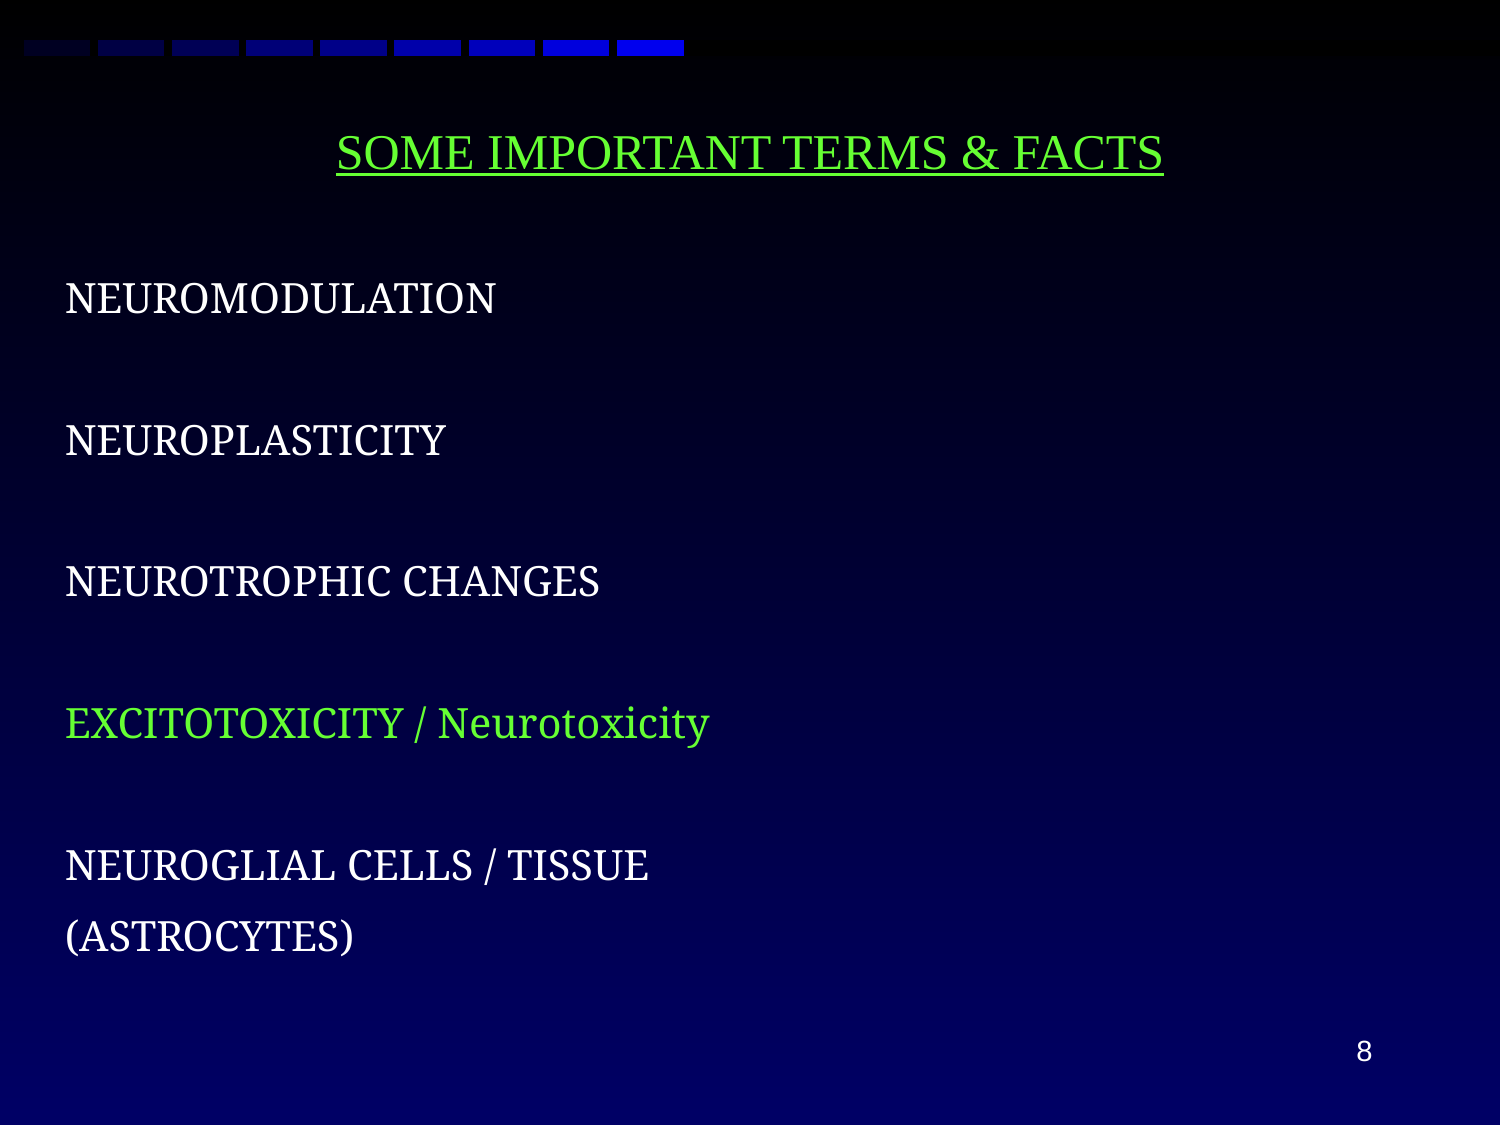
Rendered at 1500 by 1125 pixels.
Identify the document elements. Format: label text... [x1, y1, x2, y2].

slide_number 8 [1074, 1025, 1388, 1100]
picture [24, 40, 1500, 56]
text_box SOME IMPORTANT TERMS & FACTS NEUROMODULATION NEUROPLASTICITY NEUROTROPHIC CHANGES EXCITOTOXICITY / Neurotoxicity NEUROGLIAL CELLS / TISSUE (ASTROCYTES) [50, 112, 1450, 967]
